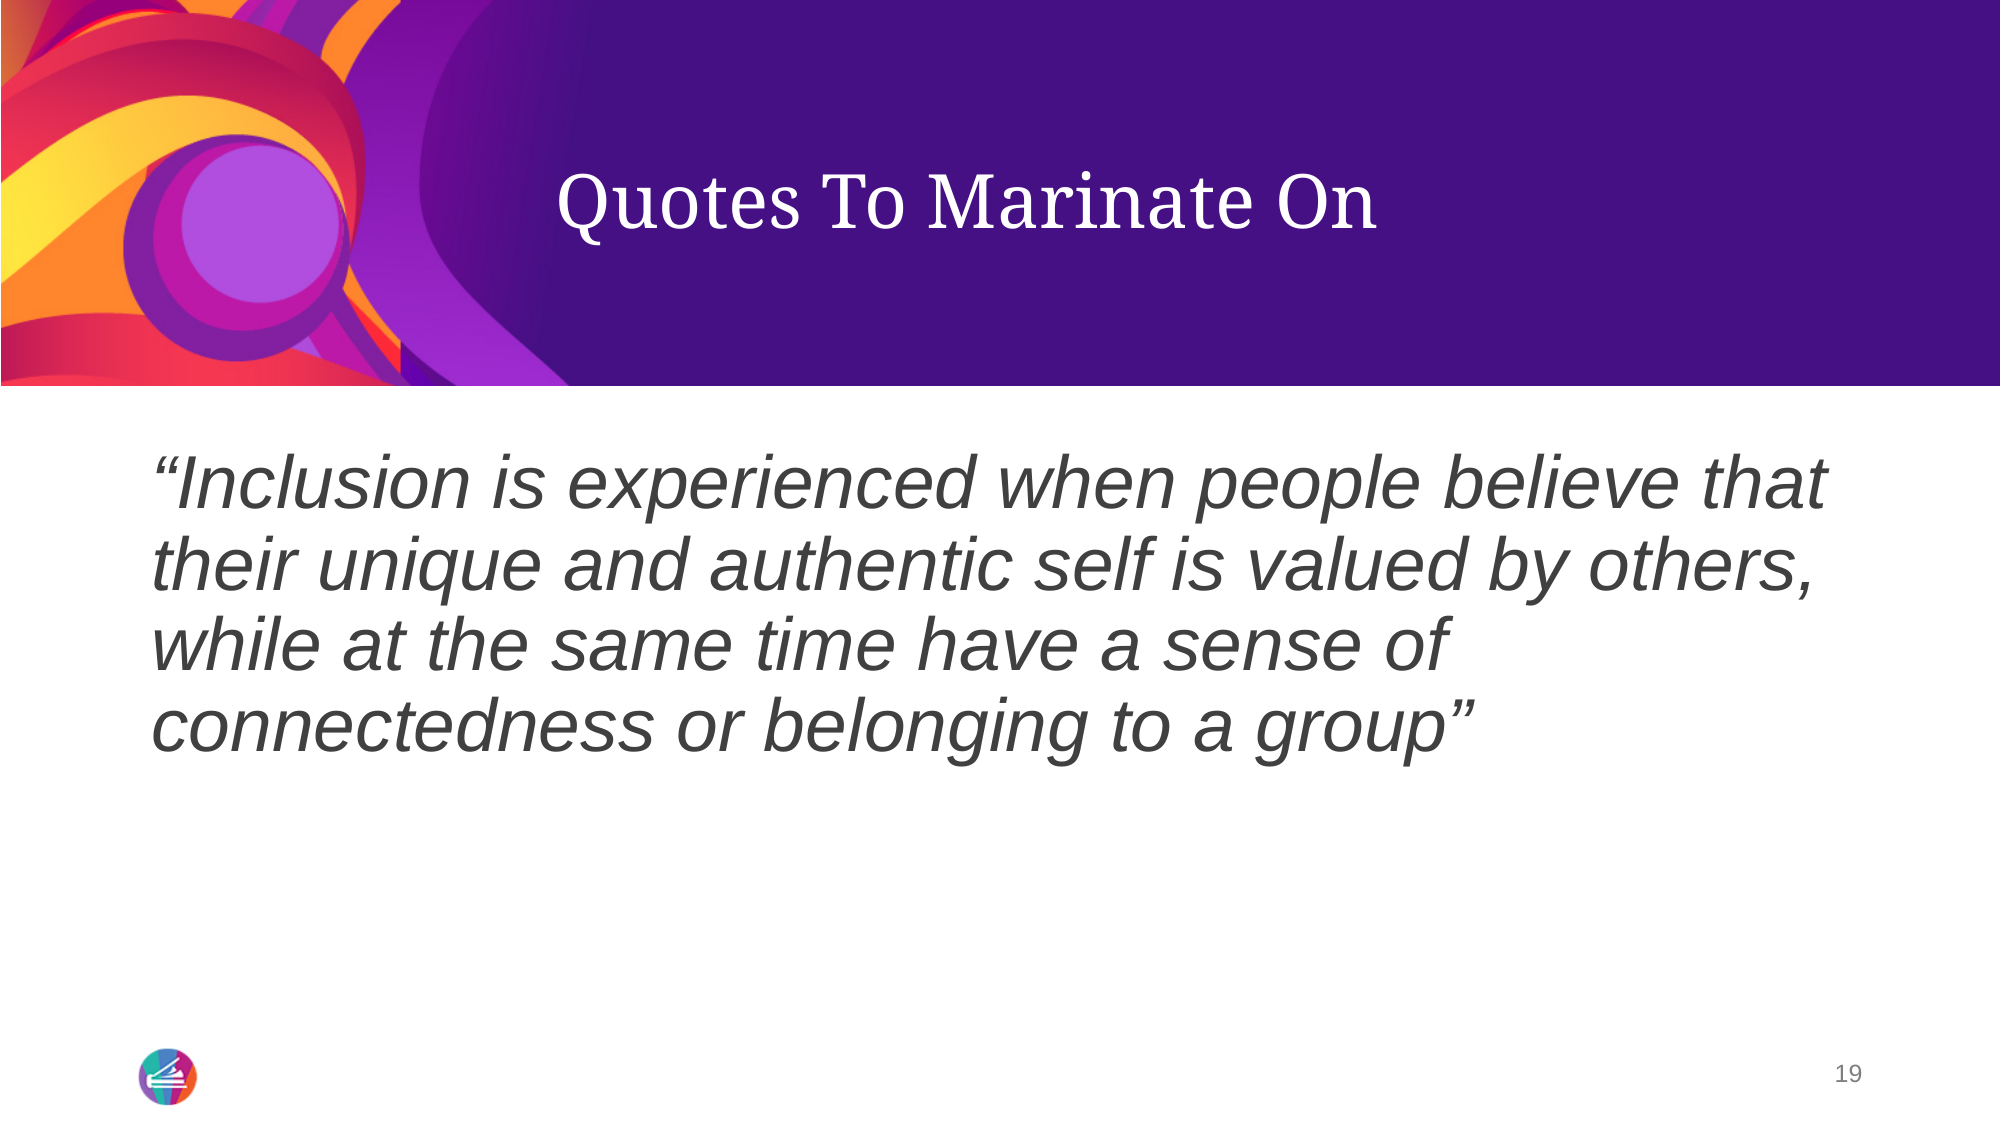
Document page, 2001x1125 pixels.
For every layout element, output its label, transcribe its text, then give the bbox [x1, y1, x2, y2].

picture [1, 0, 603, 386]
title Quotes To Marinate On [540, 66, 1863, 343]
slide_number 19 [1712, 1042, 1863, 1103]
list “Inclusion is experienced when people believe that their unique and authentic self is valued by others, while at the same time have a sense of connectedness or belonging to a group” [136, 436, 1863, 1023]
picture [136, 1046, 199, 1108]
